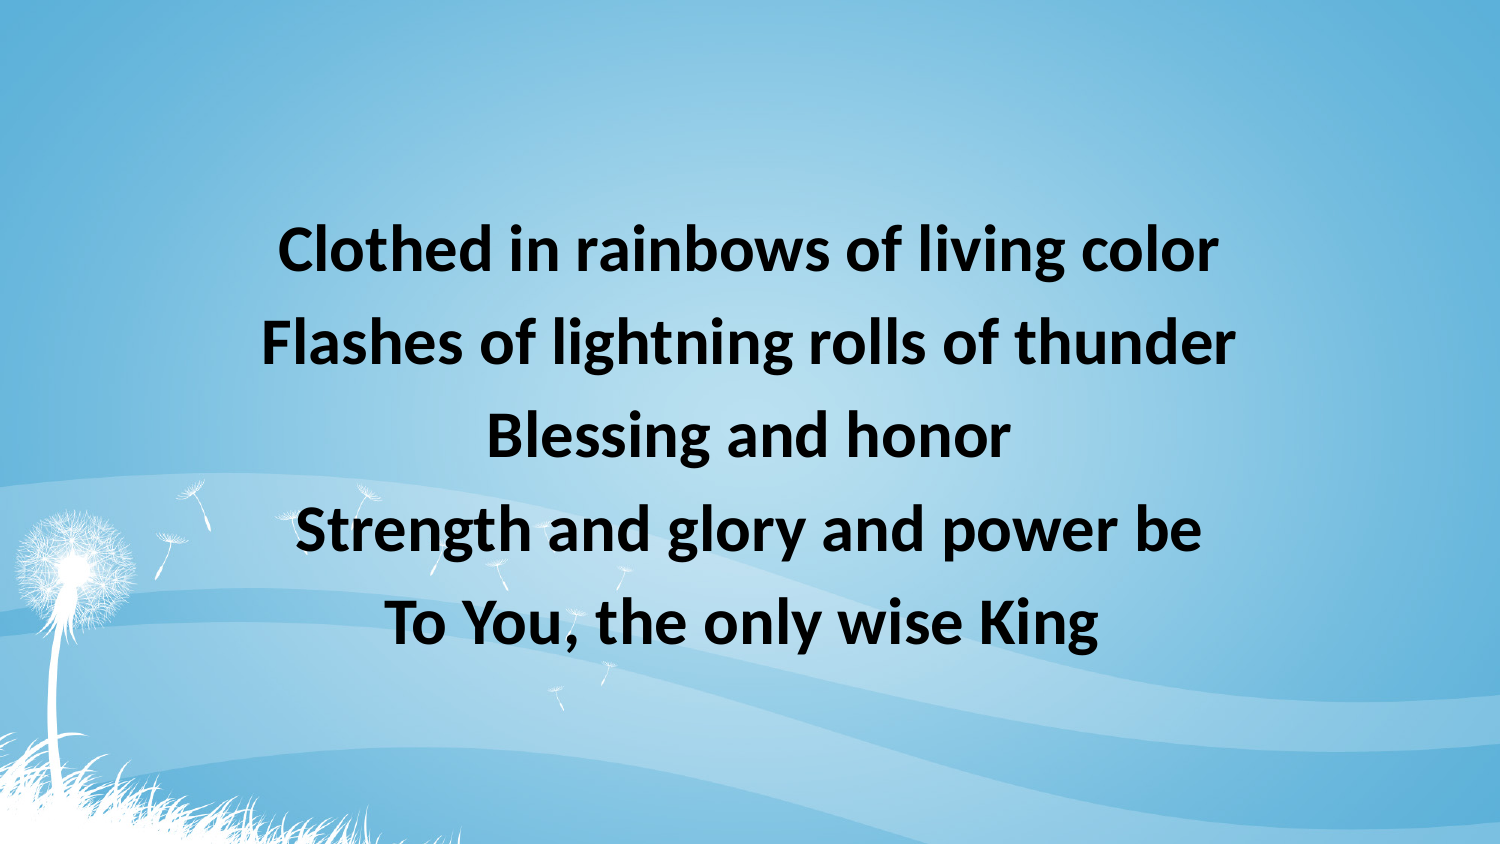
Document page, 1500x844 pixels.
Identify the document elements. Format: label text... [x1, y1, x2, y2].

picture [0, 0, 1500, 844]
list Clothed in rainbows of living color Flashes of lightning rolls of thunder Blessing and honor Strength and glory and power be To You, the only wise King [75, 196, 1425, 754]
